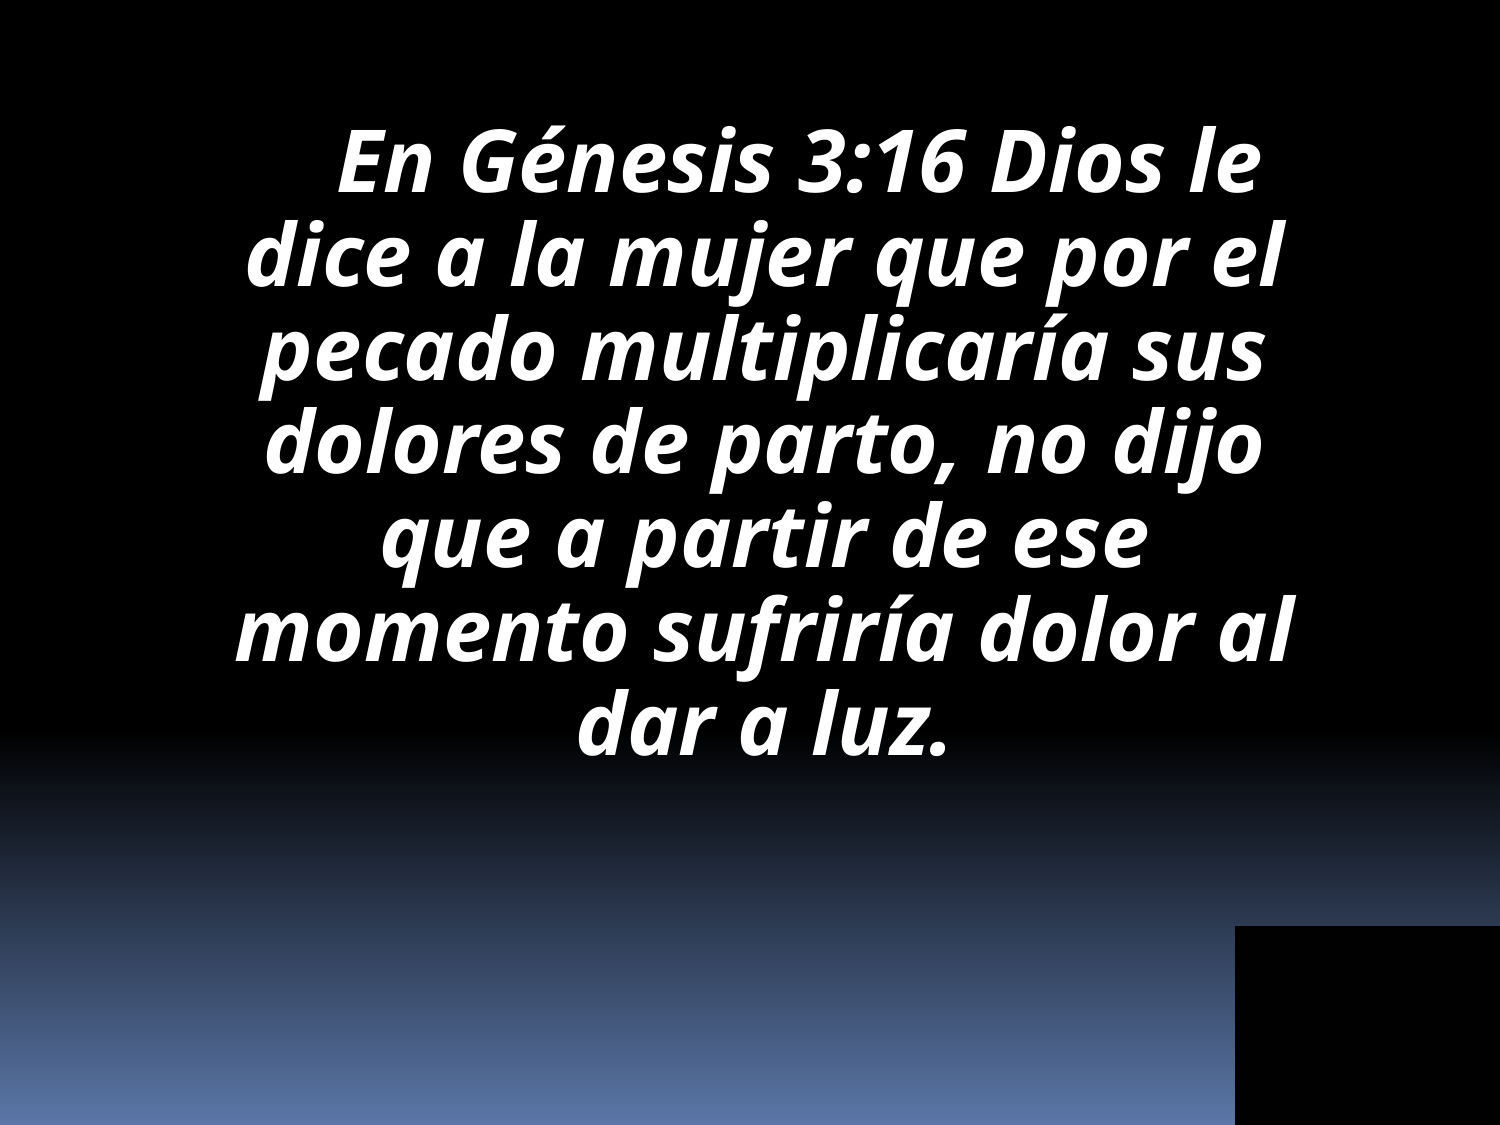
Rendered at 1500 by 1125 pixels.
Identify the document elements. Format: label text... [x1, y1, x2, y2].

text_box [1233, 925, 1500, 1125]
list En Génesis 3:16 Dios le dice a la mujer que por el pecado multiplicaría sus dolores de parto, no dijo que a partir de ese momento sufriría dolor al dar a luz. [0, 0, 1350, 788]
